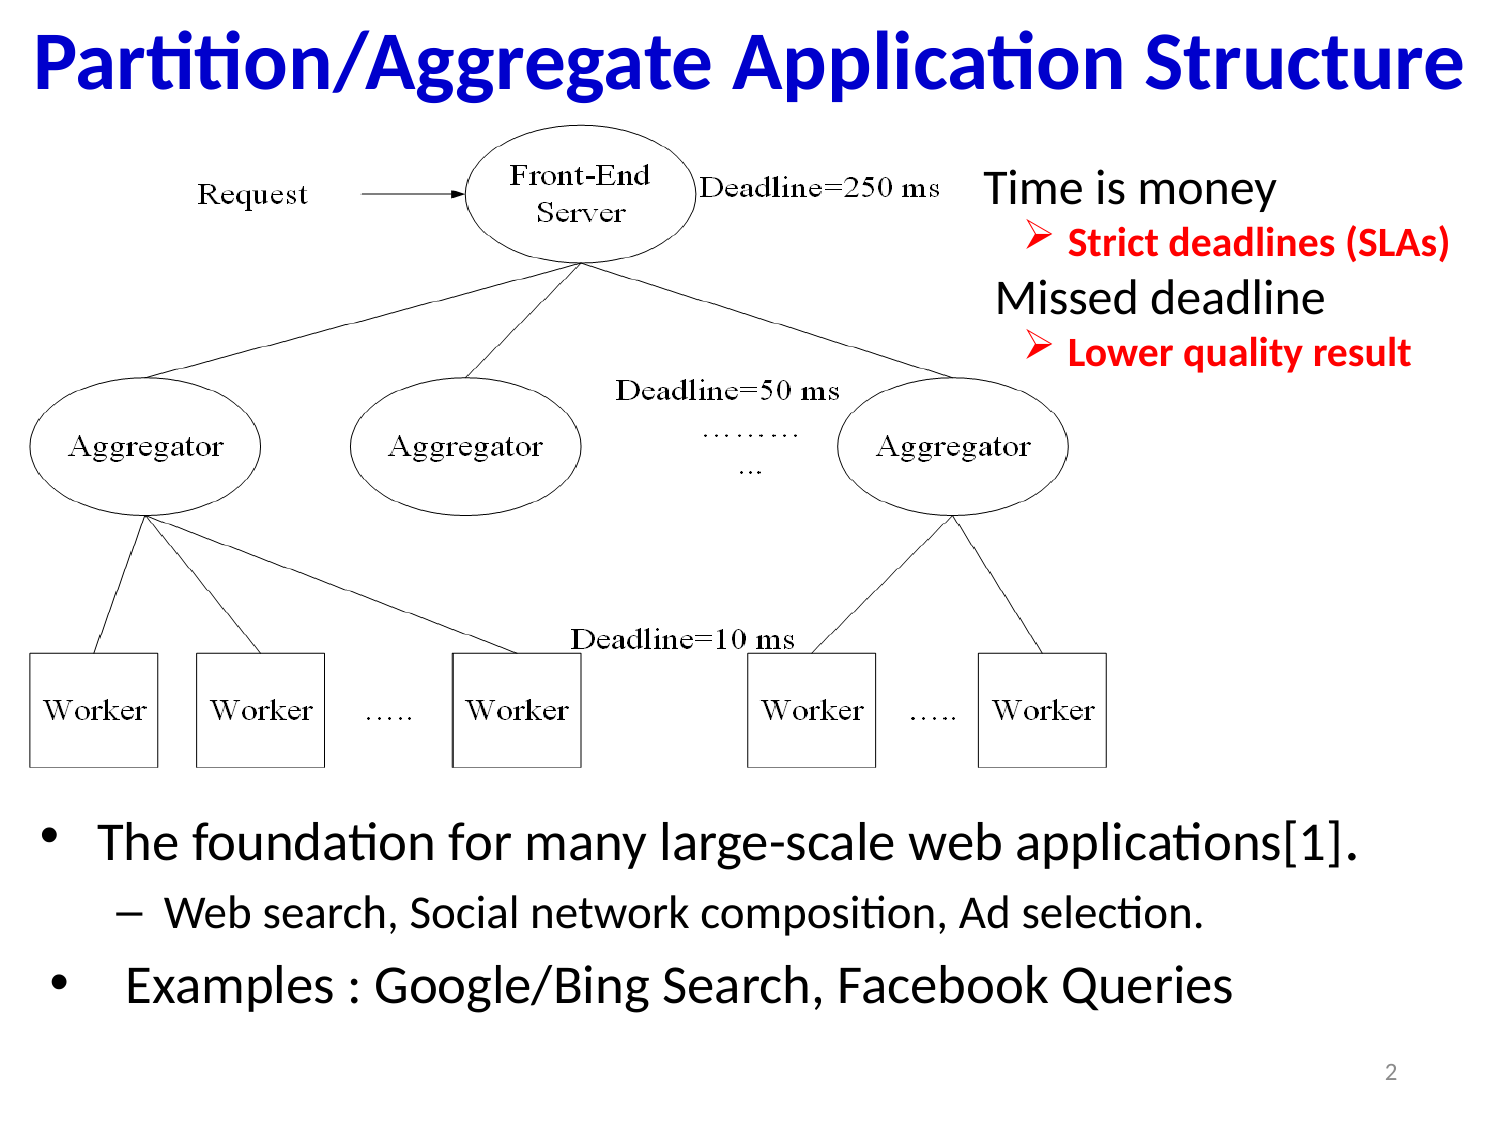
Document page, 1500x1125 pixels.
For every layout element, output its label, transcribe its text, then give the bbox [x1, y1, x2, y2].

slide_number 2 [1062, 1075, 1413, 1100]
list The foundation for many large-scale web applications[1]. Web search, Social network composition, Ad selection. Examples : Google/Bing Search, Facebook Queries [24, 789, 1438, 1075]
picture [24, 124, 1113, 768]
title Partition/Aggregate Application Structure [0, 0, 1500, 150]
text_box Time is money Strict deadlines (SLAs) Missed deadline Lower quality result [1116, 147, 1466, 428]
